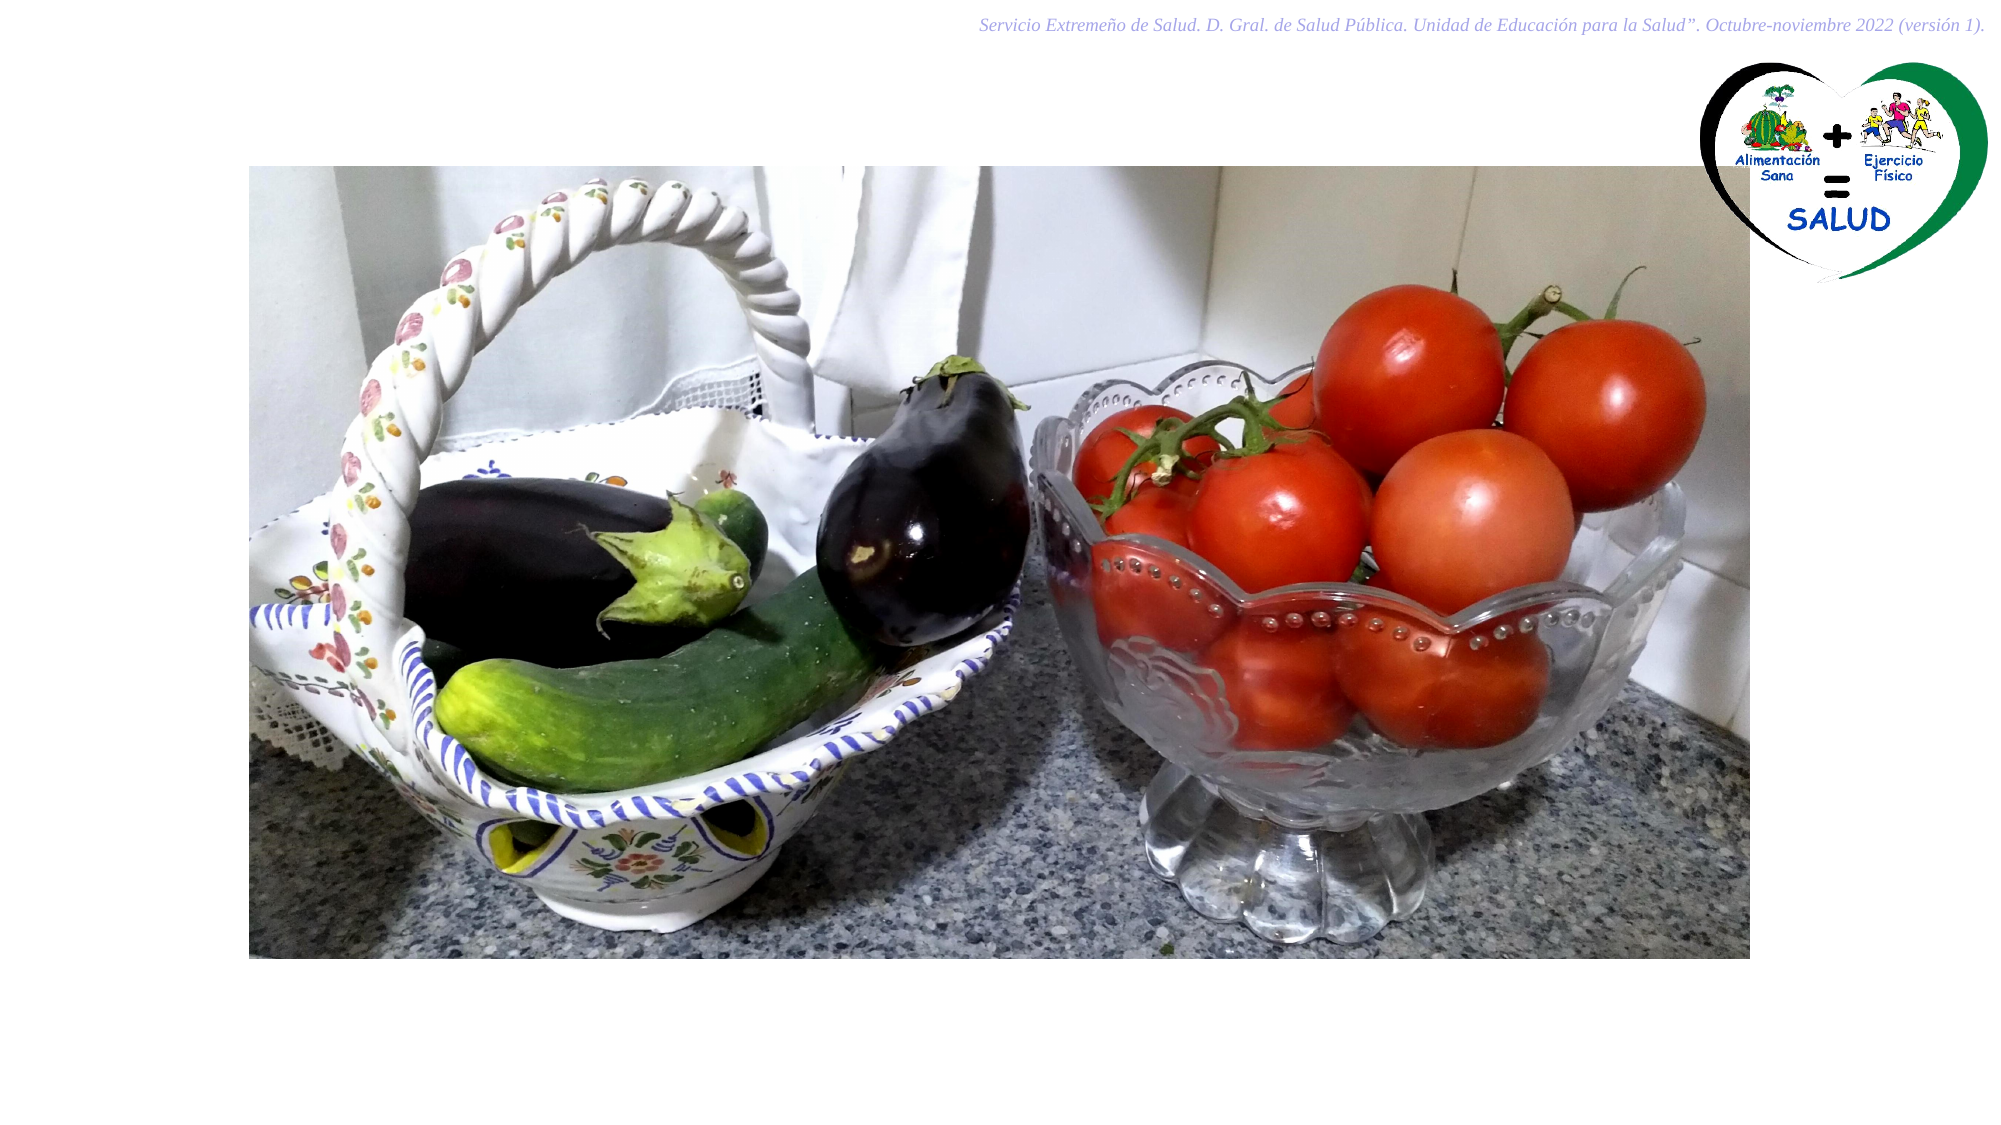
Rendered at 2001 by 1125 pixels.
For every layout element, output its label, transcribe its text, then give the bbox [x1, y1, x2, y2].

text_box Servicio Extremeño de Salud. D. Gral. de Salud Pública. Unidad de Educación para la Salud”. Octubre-noviembre 2022 (versión 1). [780, 4, 2000, 43]
picture [249, 53, 2000, 959]
